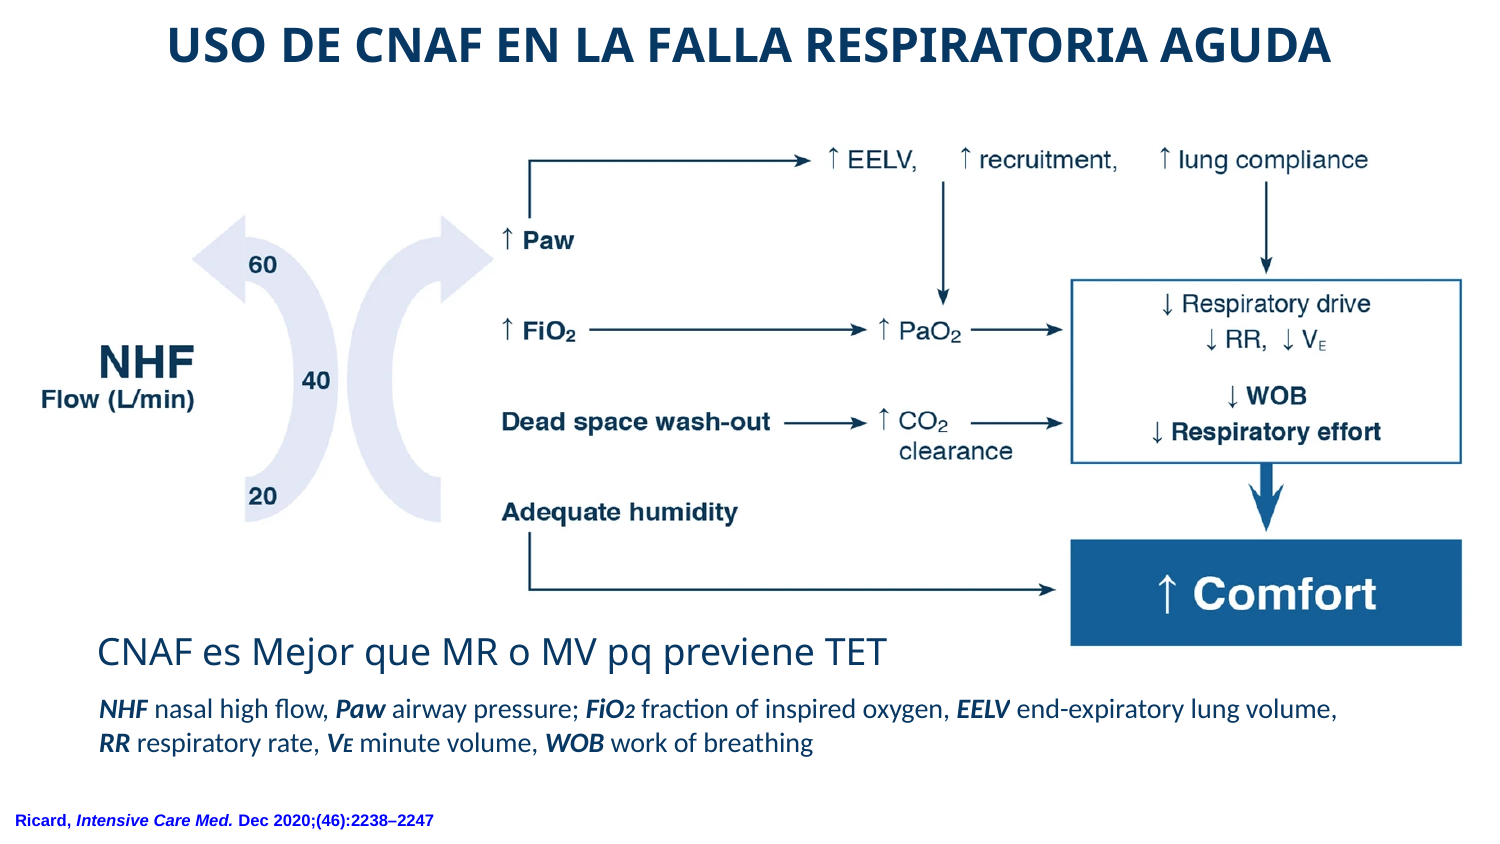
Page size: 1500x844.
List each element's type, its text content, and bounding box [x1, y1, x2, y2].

text_box Ricard, Intensive Care Med. Dec 2020;(46):2238–2247 [0, 799, 946, 840]
text_box CNAF es Mejor que MR o MV pq previene TET [81, 672, 964, 676]
picture [24, 129, 1476, 664]
text_box NHF nasal high flow, Paw airway pressure; FiO2 fraction of inspired oxygen, EELV end-expiratory lung volume, RR respiratory rate, VE minute volume, WOB work of breathing [84, 675, 1387, 774]
text_box USO DE CNAF EN LA FALLA RESPIRATORIA AGUDA [0, 0, 1500, 88]
